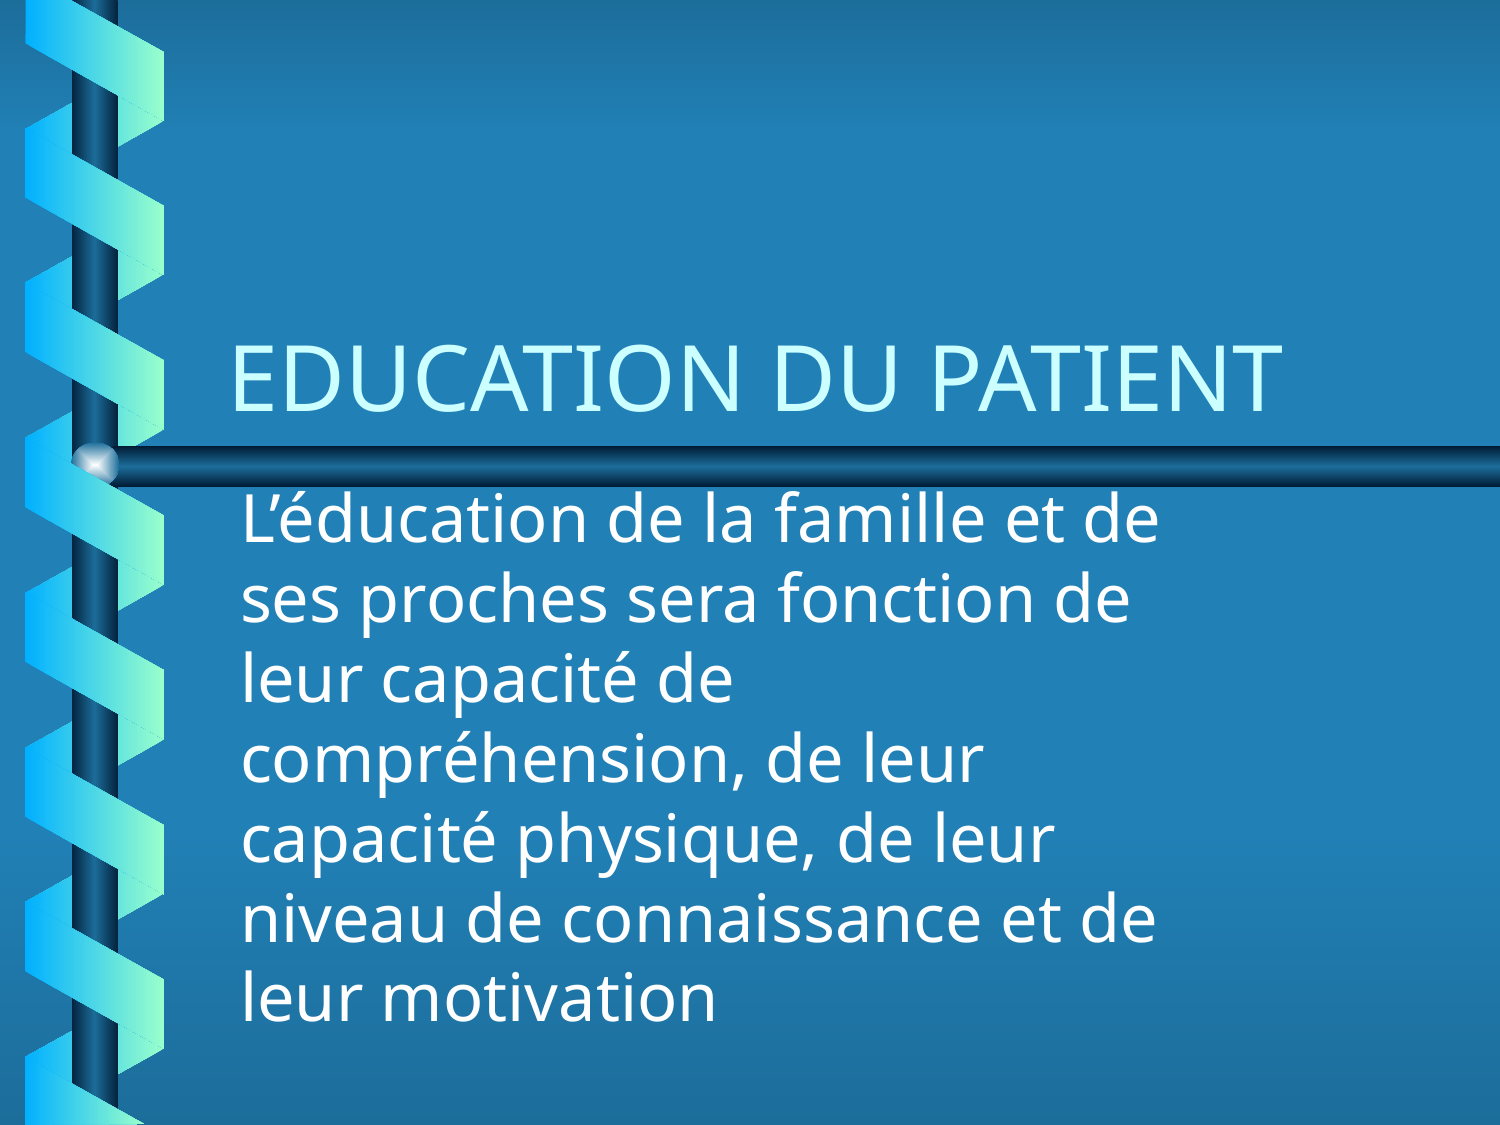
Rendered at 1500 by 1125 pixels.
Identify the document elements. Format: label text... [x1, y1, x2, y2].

subtitle L’éducation de la famille et de ses proches sera fonction de leur capacité de compréhension, de leur capacité physique, de leur niveau de connaissance et de leur motivation [224, 467, 1276, 926]
title EDUCATION DU PATIENT [212, 249, 1488, 438]
